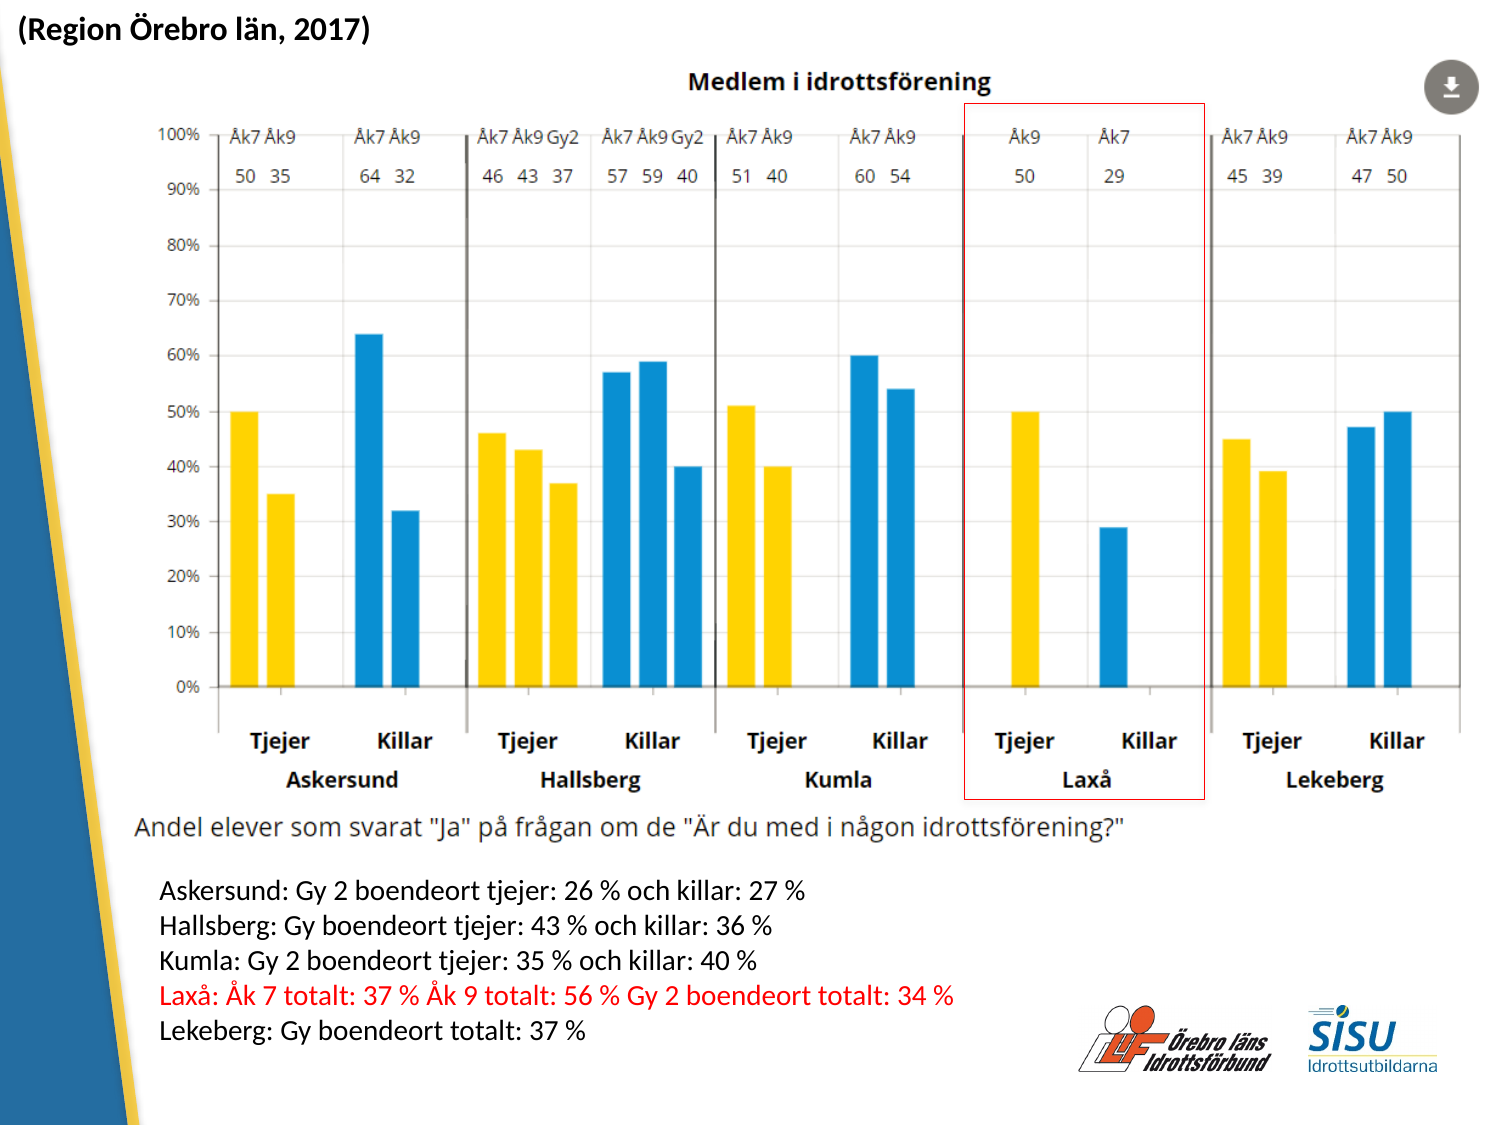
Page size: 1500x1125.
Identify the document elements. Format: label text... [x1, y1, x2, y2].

text_box (Region Örebro län, 2017) [2, 0, 387, 55]
text_box Askersund: Gy 2 boendeort tjejer: 26 % och killar: 27 % Hallsberg: Gy boendeort tjejer: 43 % och killar: 36 % Kumla: Gy 2 boendeort tjejer: 35 % och killar: 40 % Laxå: Åk 7 totalt: 37 % Åk 9 totalt: 56 % Gy 2 boendeort totalt: 34 % Lekeberg: Gy boendeort totalt: 37 % [144, 864, 1500, 1054]
picture [110, 55, 1490, 862]
picture [1078, 1054, 1272, 1072]
picture [1308, 1054, 1437, 1072]
